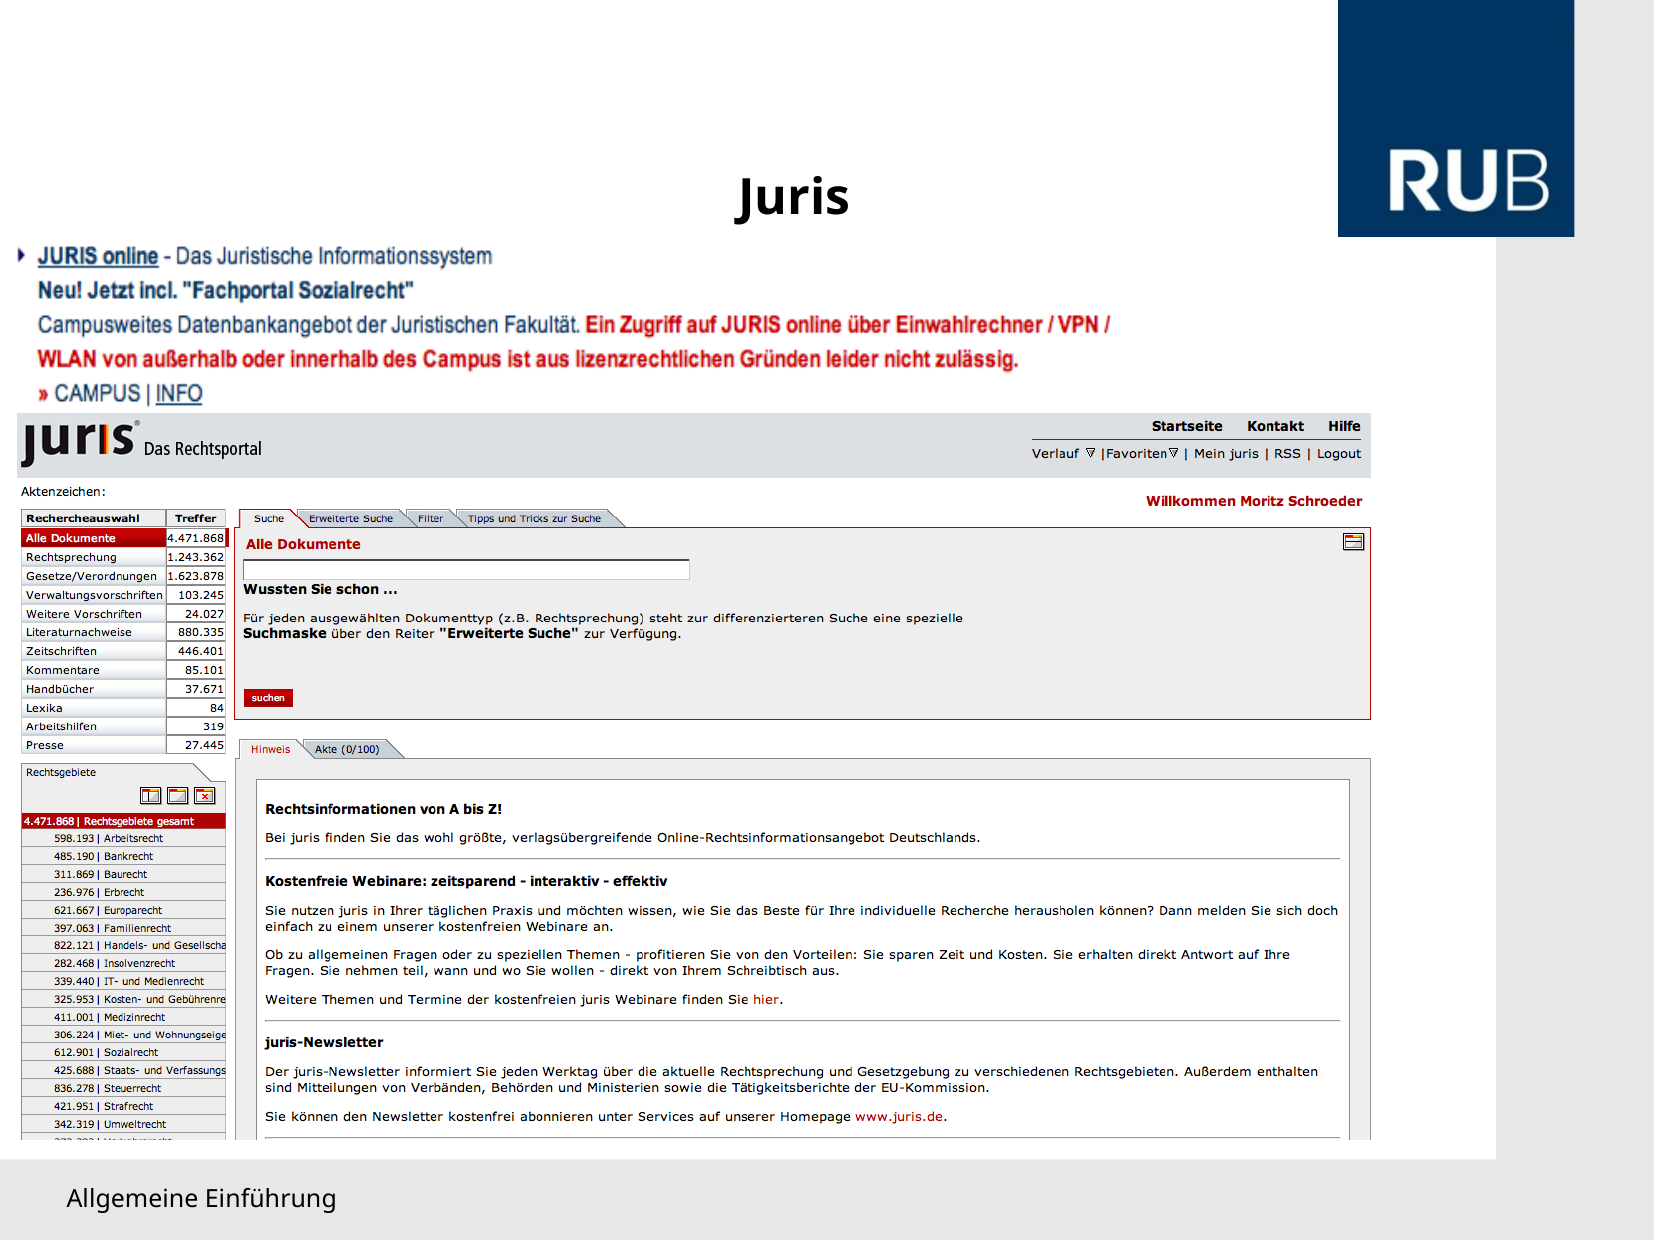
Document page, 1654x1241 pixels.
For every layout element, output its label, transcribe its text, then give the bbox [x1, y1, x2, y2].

picture [0, 232, 1373, 1141]
text_box Allgemeine Einführung [51, 1175, 353, 1221]
picture [1338, 0, 1575, 237]
text_box Juris [723, 156, 879, 231]
